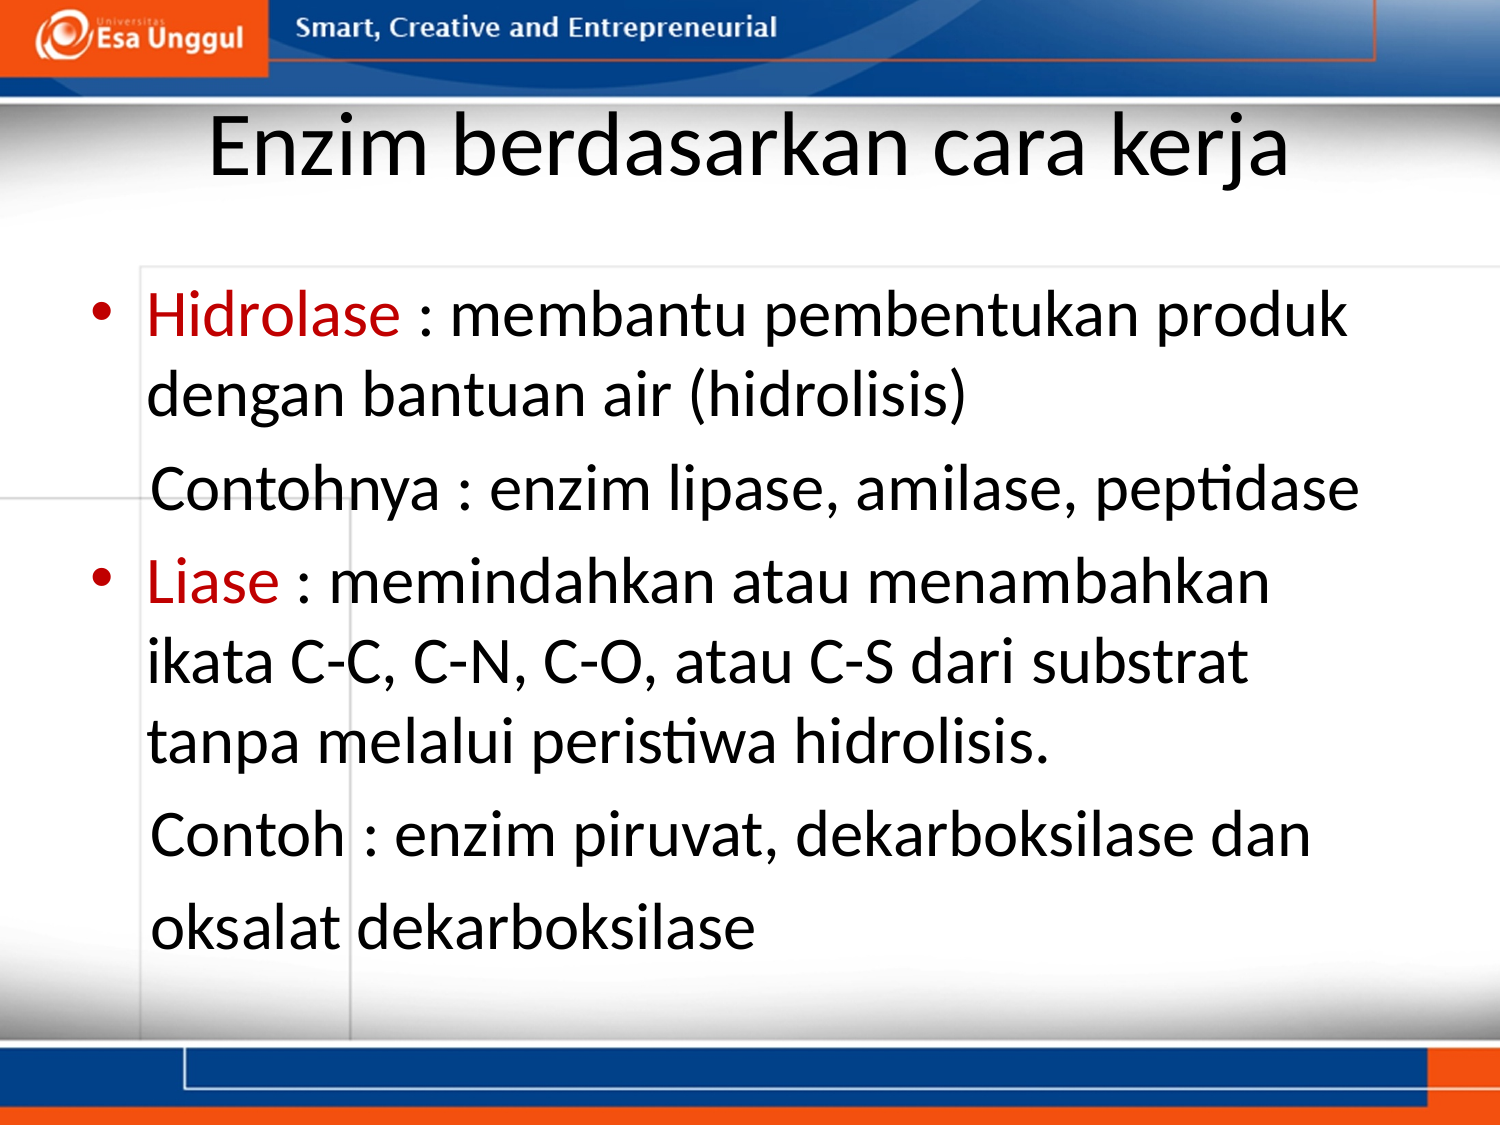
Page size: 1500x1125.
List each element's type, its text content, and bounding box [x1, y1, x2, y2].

picture [0, 0, 1500, 1125]
list Hidrolase : membantu pembentukan produk dengan bantuan air (hidrolisis) Contohnya : enzim lipase, amilase, peptidase Liase : memindahkan atau menambahkan ikata C-C, C-N, C-O, atau C-S dari substrat tanpa melalui peristiwa hidrolisis. Contoh : enzim piruvat, dekarboksilase dan oksalat dekarboksilase [75, 262, 1425, 1005]
title Enzim berdasarkan cara kerja [75, 45, 1425, 233]
